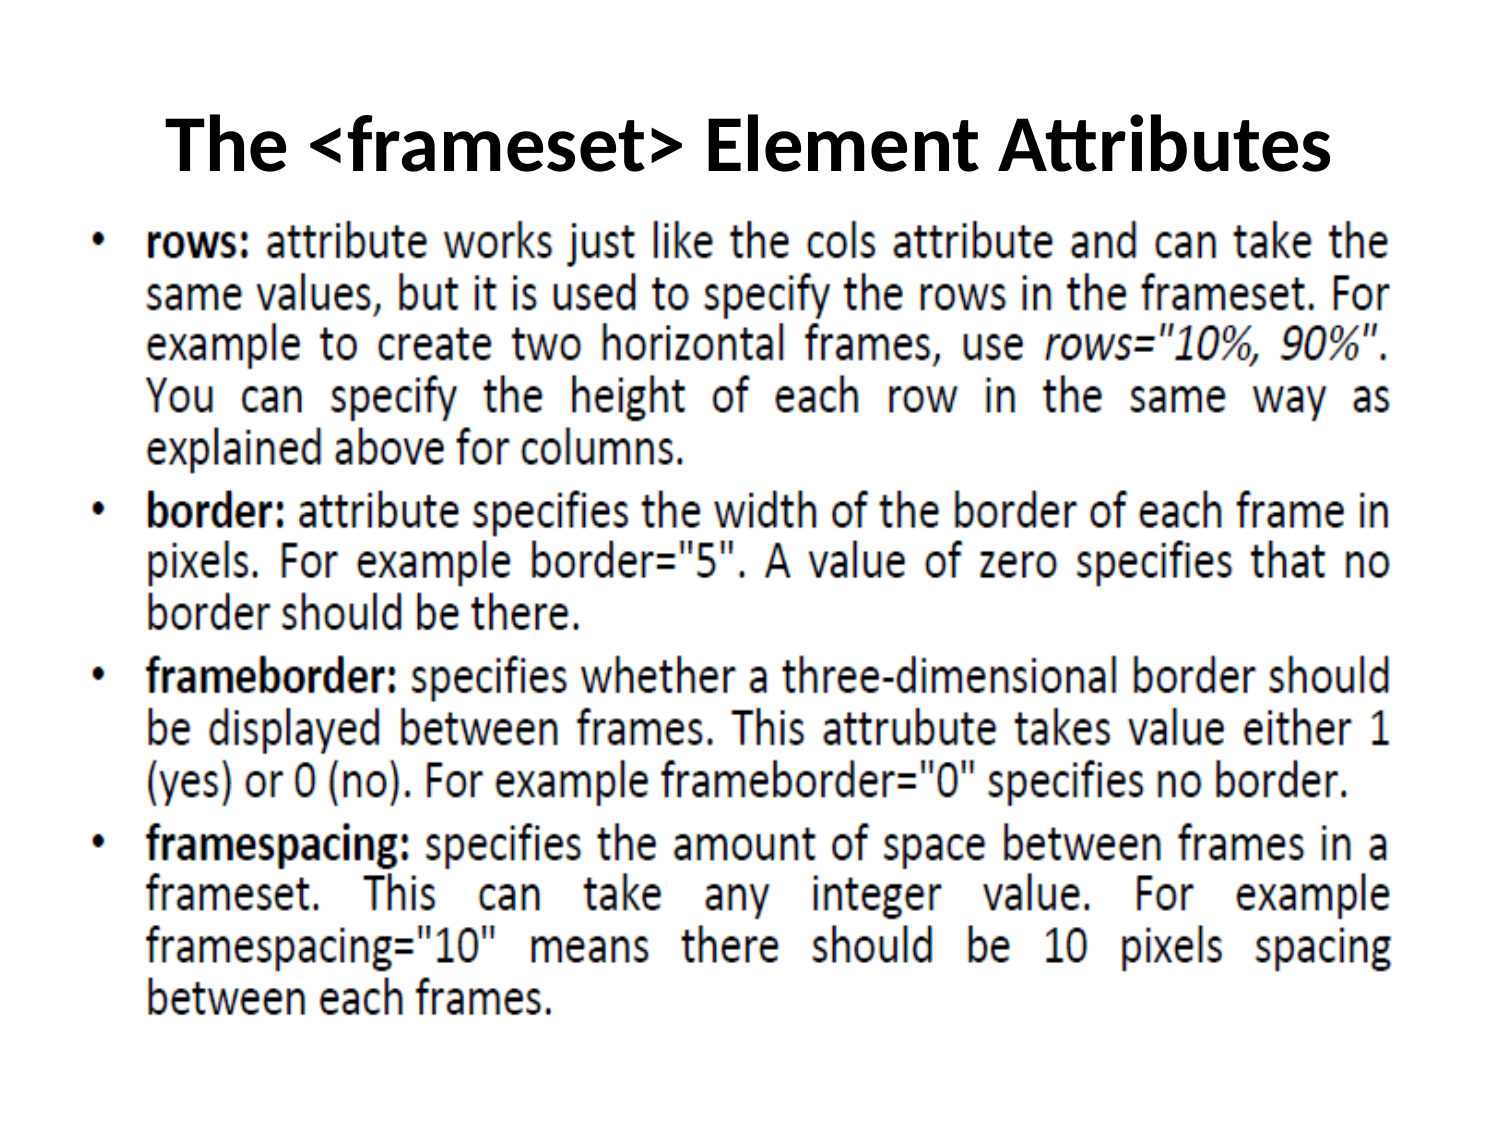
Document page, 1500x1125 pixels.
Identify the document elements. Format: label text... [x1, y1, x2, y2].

title The <frameset> Element Attributes [75, 45, 1425, 202]
picture [74, 202, 1426, 1051]
